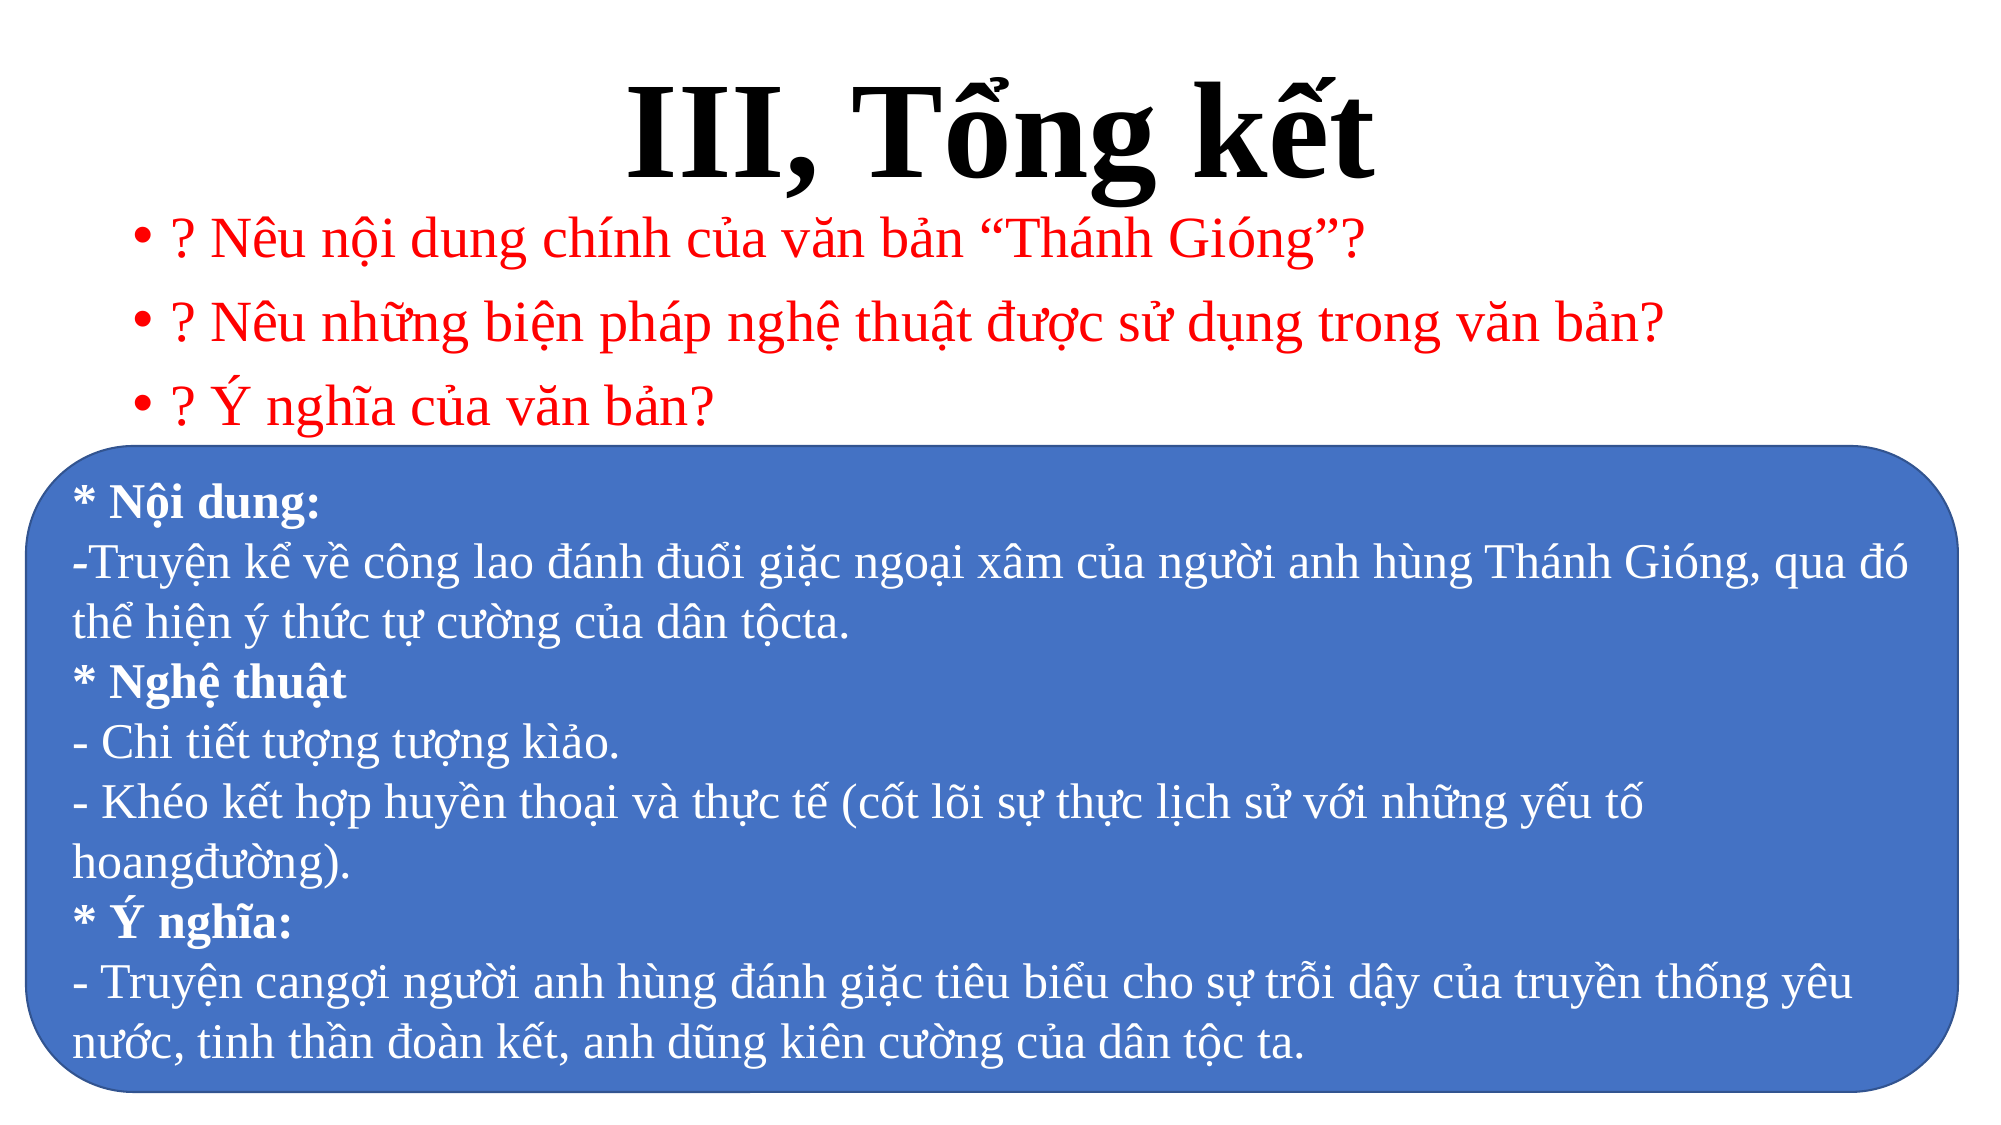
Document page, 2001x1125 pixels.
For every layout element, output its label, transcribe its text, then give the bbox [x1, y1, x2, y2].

list ? Nêu nội dung chính của văn bản “Thánh Gióng”? ? Nêu những biện pháp nghệ thuật được sử dụng trong văn bản? ? Ý nghĩa của văn bản? [117, 199, 1843, 446]
title III, Tổng kết [137, 23, 1863, 242]
text_box * Nội dung: -Truyện kể về công lao đánh đuổi giặc ngoại xâm của người anh hùng Thánh Gióng, qua đó thể hiện ý thức tự cường của dân tộcta. * Nghệ thuật - Chi tiết tượng tượng kìảo. - Khéo kết hợp huyền thoại và thực tế (cốt lõi sự thực lịch sử với những yếu tố hoangđường). * Ý nghĩa: - Truyện cangợi người anh hùng đánh giặc tiêu biểu cho sự trỗi dậy của truyền thống yêu nước, tinh thần đoàn kết, anh dũng kiên cường của dân tộc ta. [24, 444, 1960, 1094]
